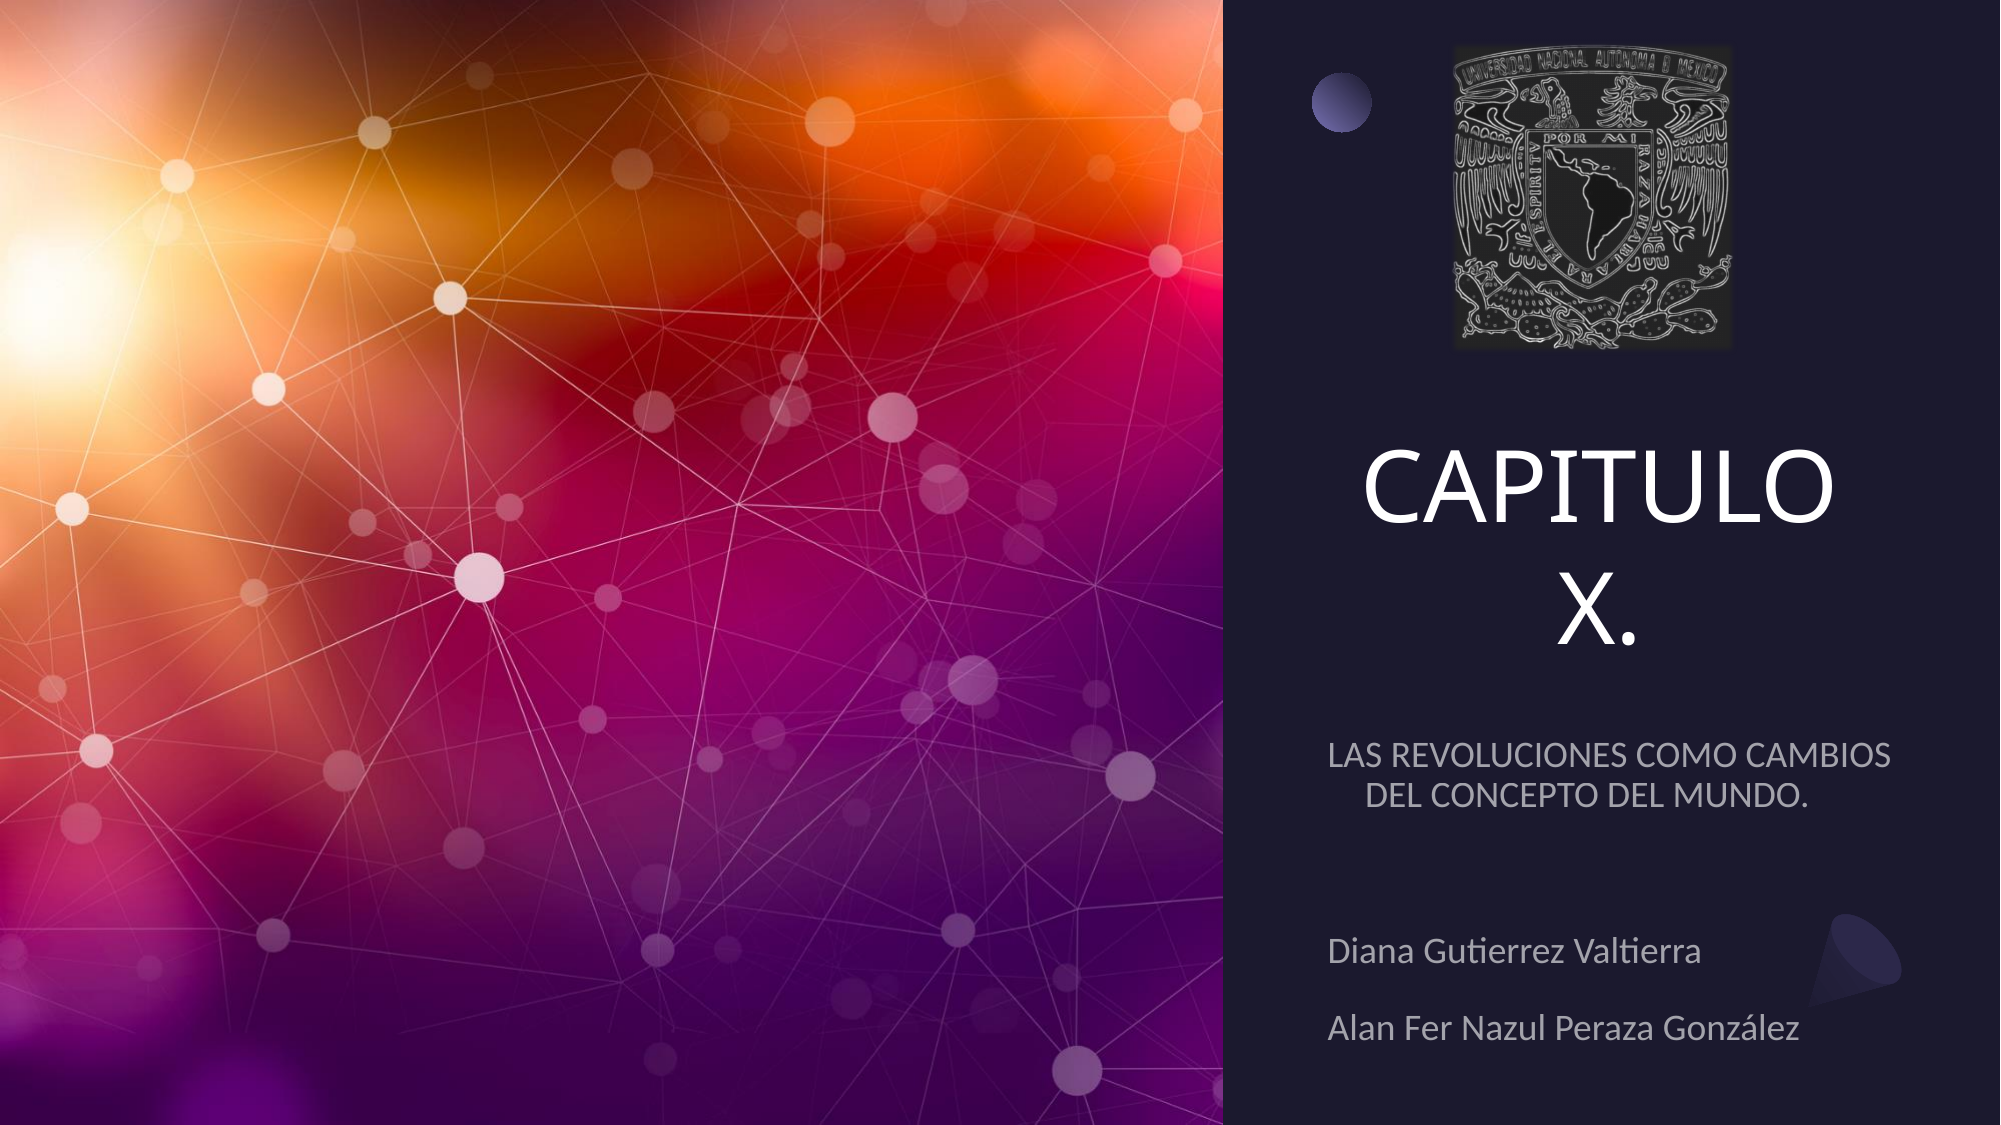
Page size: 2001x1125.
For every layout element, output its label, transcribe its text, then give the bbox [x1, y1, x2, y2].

title CAPITULO X. [1307, 278, 1893, 670]
picture [1448, 39, 1738, 356]
list LAS REVOLUCIONES COMO CAMBIOS DEL CONCEPTO DEL MUNDO. Diana Gutierrez Valtierra Alan Fer Nazul Peraza González [1327, 736, 1913, 1104]
picture [0, 0, 1223, 1125]
